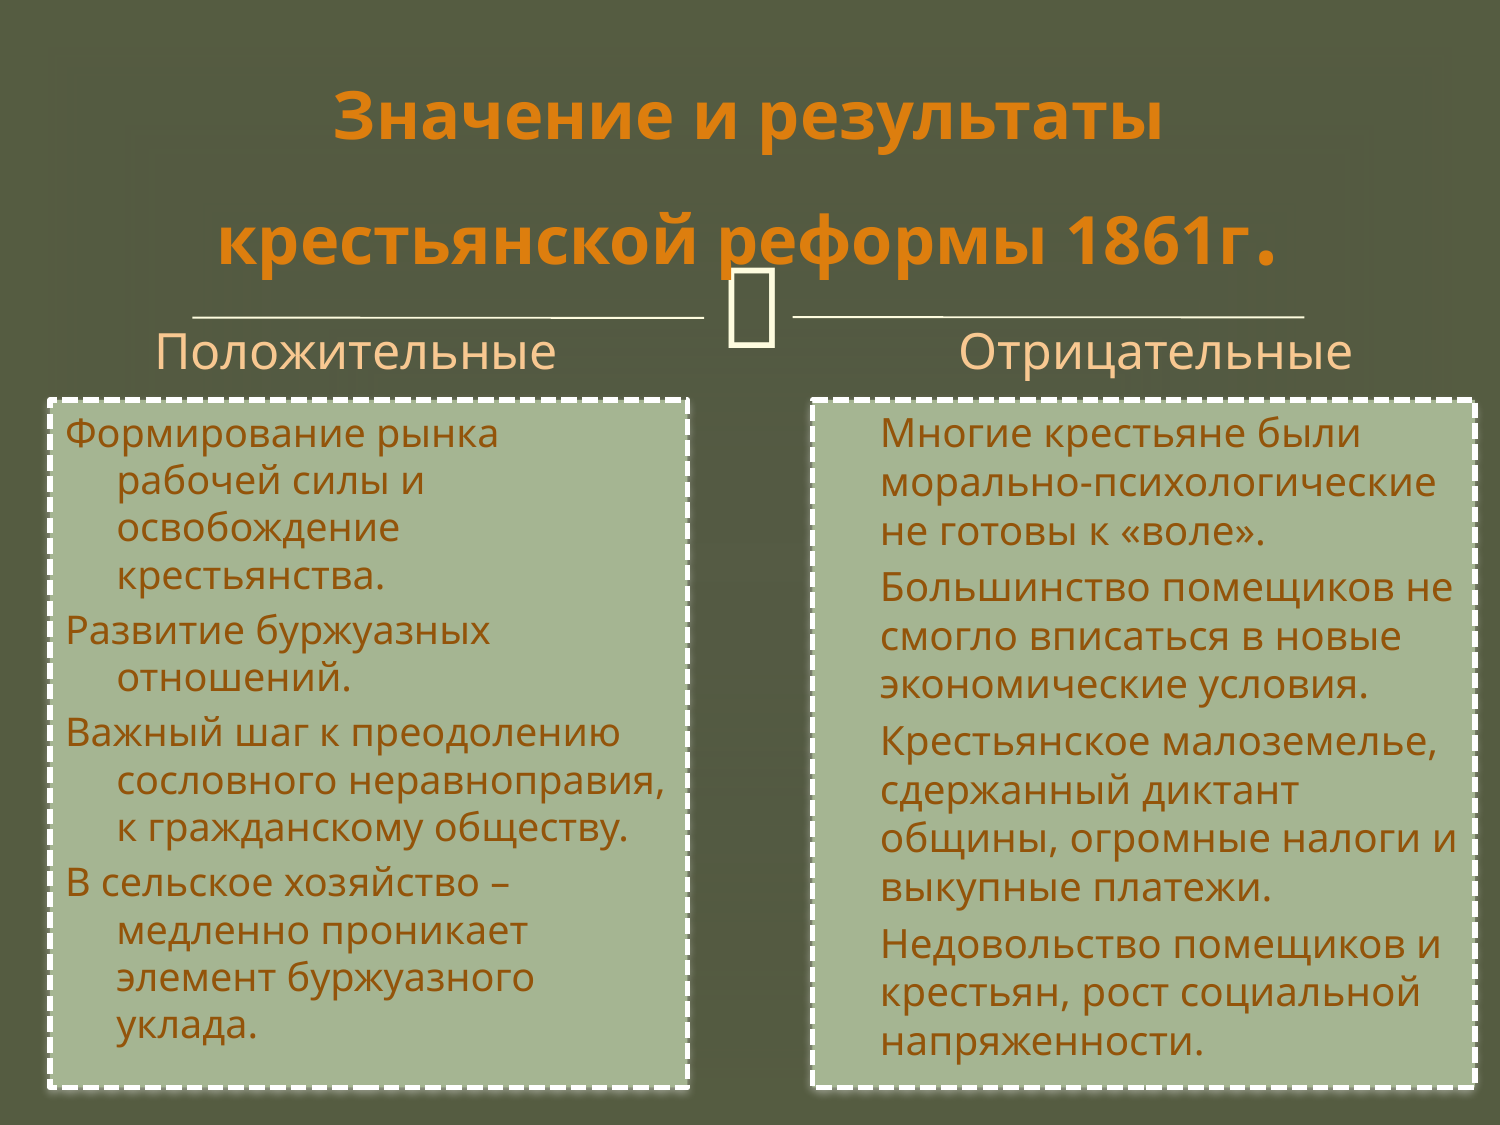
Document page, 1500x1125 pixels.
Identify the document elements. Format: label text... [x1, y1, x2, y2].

list Многие крестьяне были морально-психологические не готовы к «воле». Большинство помещиков не смогло вписаться в новые экономические условия. Крестьянское малоземелье, сдержанный диктант общины, огромные налоги и выкупные платежи. Недовольство помещиков и крестьян, рост социальной напряженности. [810, 397, 1478, 1090]
title Значение и результаты крестьянской реформы 1861г. [112, 93, 1386, 267]
list Формирование рынка рабочей силы и освобождение крестьянства. Развитие буржуазных отношений. Важный шаг к преодолению сословного неравноправия, к гражданскому обществу. В сельское хозяйство –медленно проникает элемент буржуазного уклада. [47, 397, 690, 1090]
list Положительные [37, 312, 675, 388]
list Отрицательные [837, 324, 1475, 388]
